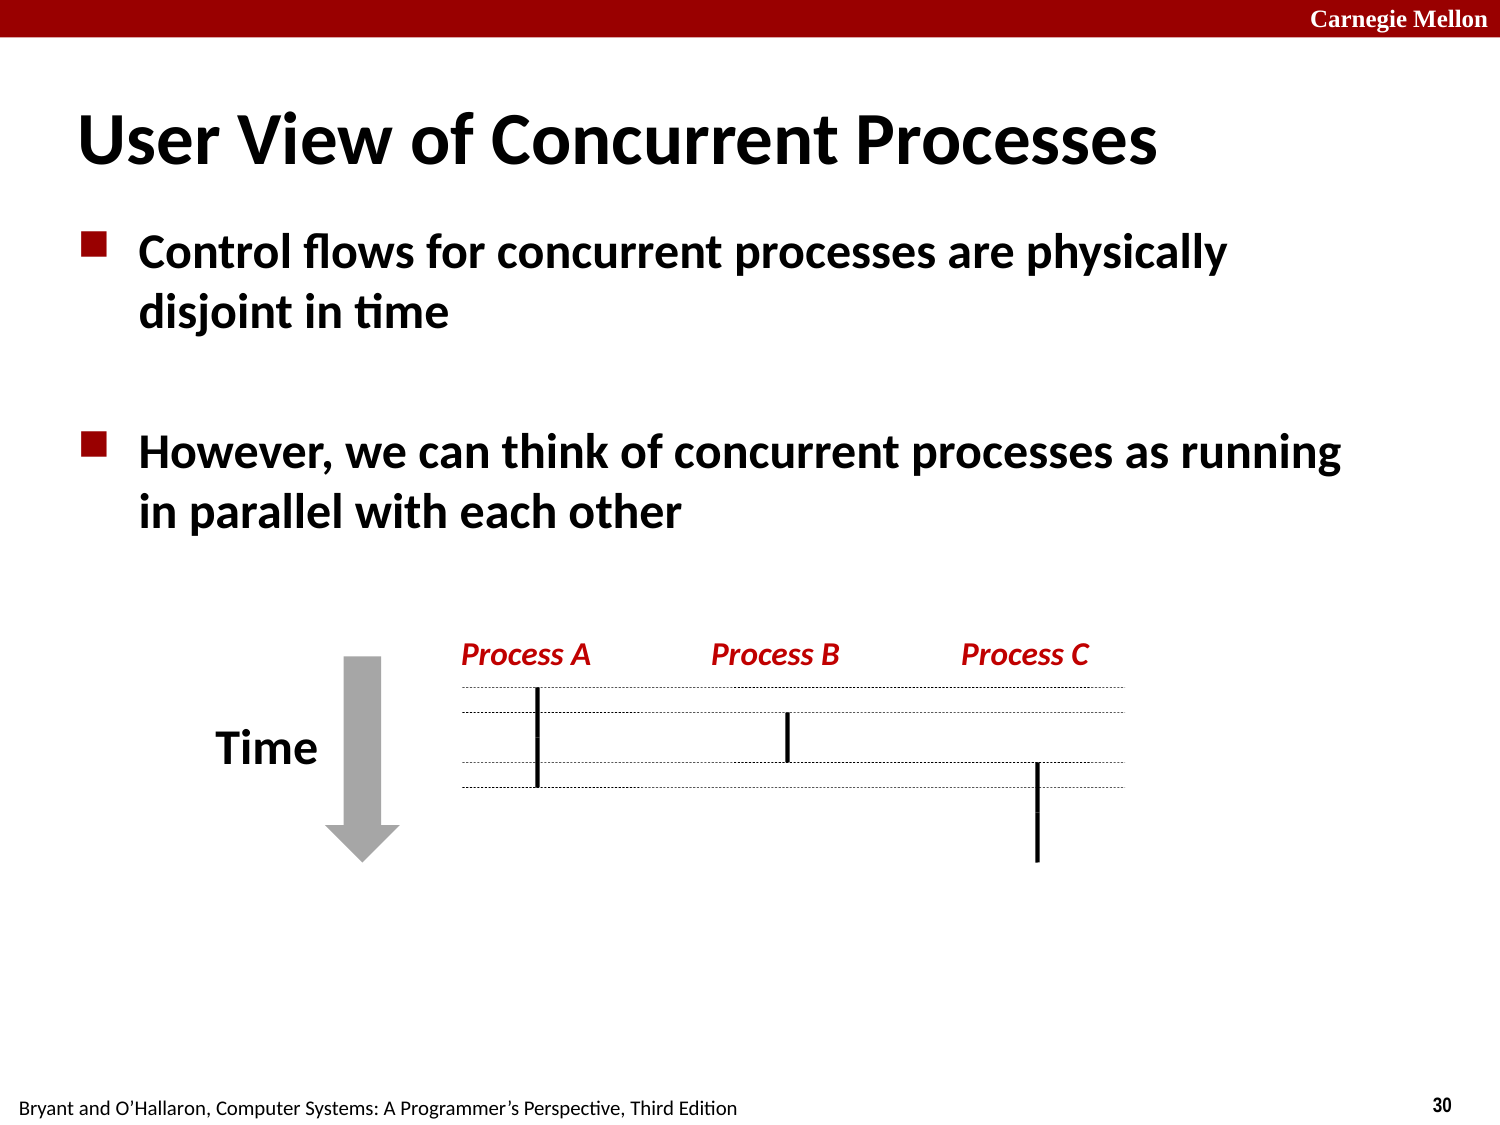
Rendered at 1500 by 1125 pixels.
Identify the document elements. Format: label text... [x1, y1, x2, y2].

text_box Process A [446, 624, 607, 680]
text_box Time [200, 707, 334, 782]
title User View of Concurrent Processes [62, 87, 1451, 182]
text_box Process C [946, 624, 1104, 680]
text_box Process B [696, 624, 856, 680]
text_box [324, 656, 400, 863]
list Control flows for concurrent processes are physically disjoint in time However, we can think of concurrent processes as running in parallel with each other [66, 210, 1363, 538]
